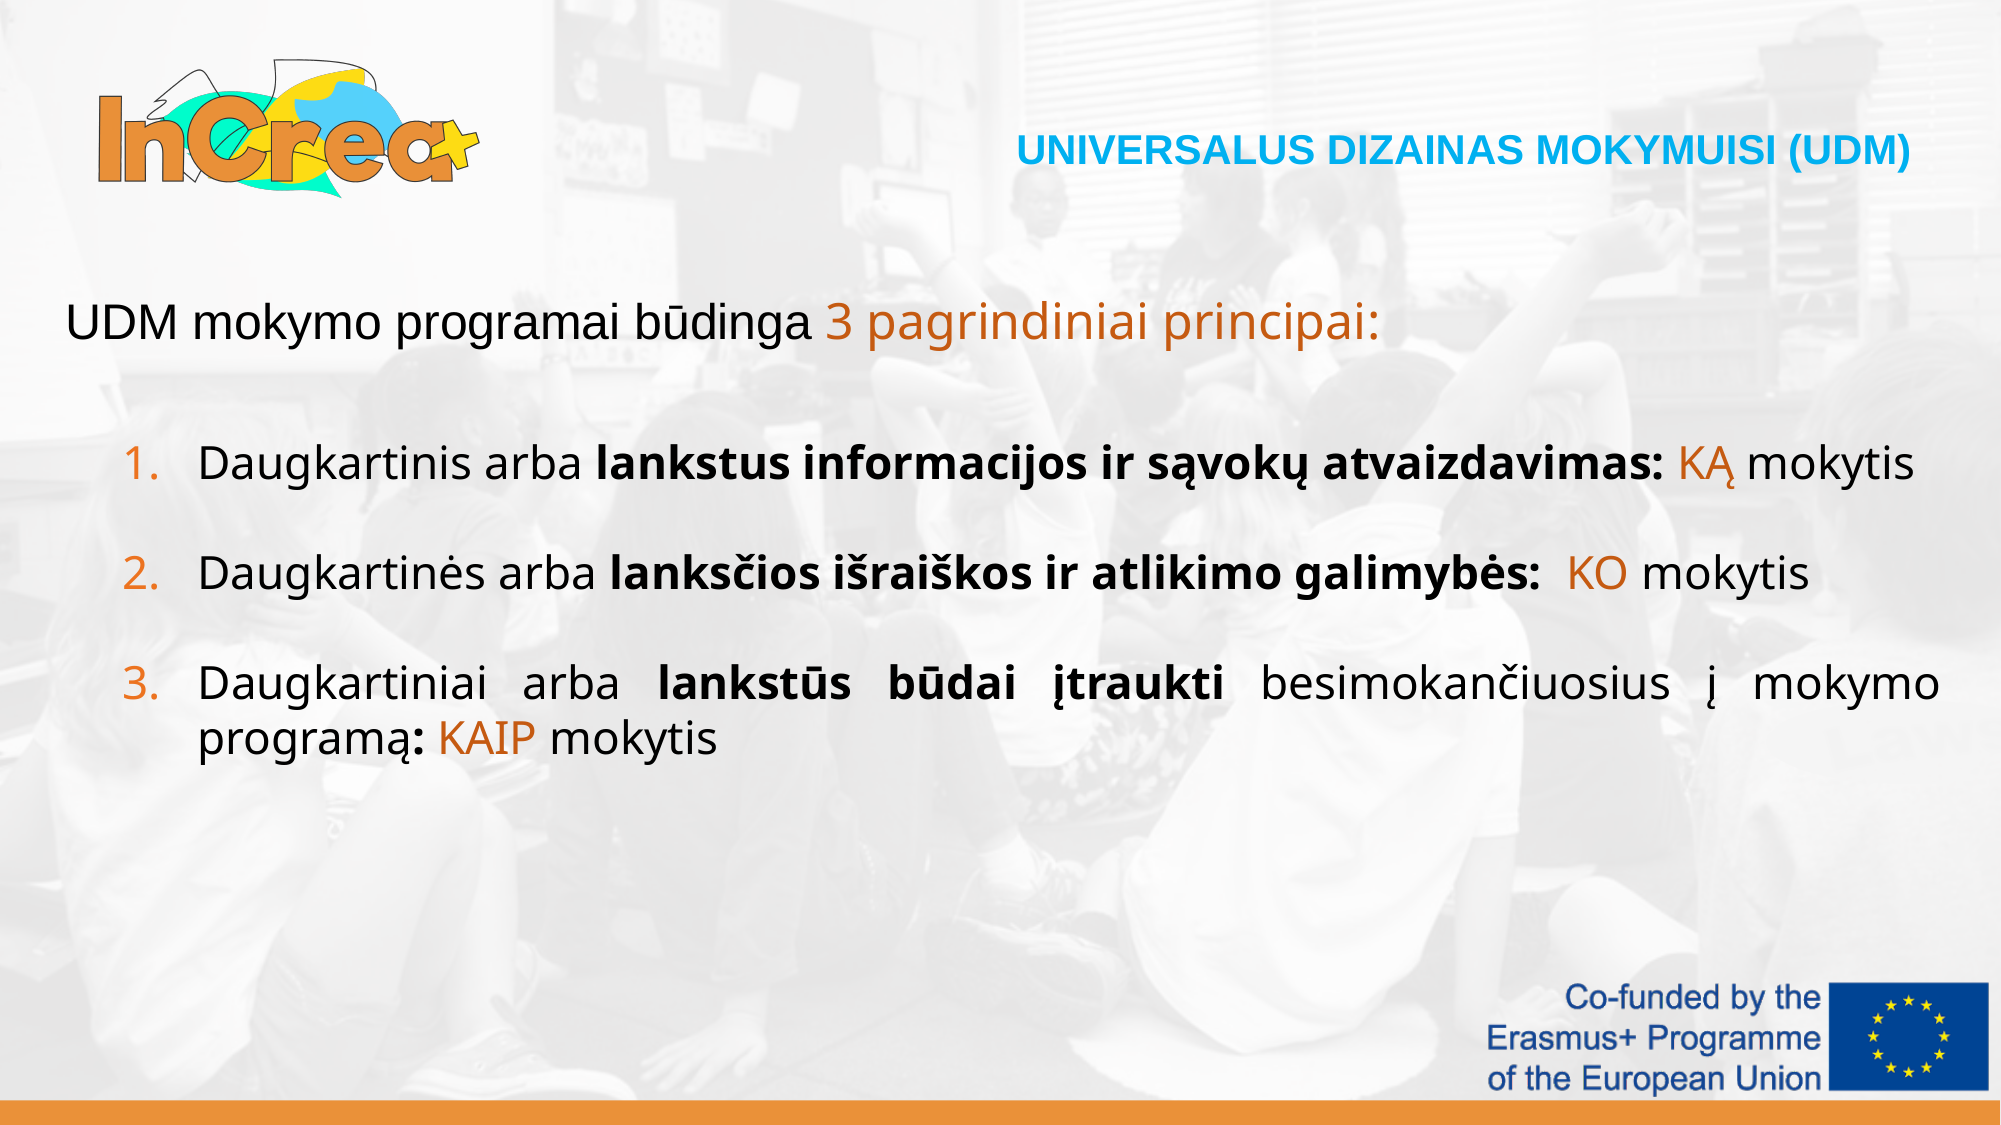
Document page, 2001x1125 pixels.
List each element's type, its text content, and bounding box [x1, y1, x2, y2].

picture [1472, 979, 2000, 1101]
text_box UNIVERSALUS DIZAINAS MOKYMUISI (UDM) [501, 121, 1927, 259]
text_box UDM mokymo programai būdinga 3 pagrindiniai principai: [0, 288, 1507, 427]
picture [93, 52, 482, 203]
text_box Daugkartinis arba lankstus informacijos ir sąvokų atvaizdavimas: KĄ mokytis Daugkartinės arba lanksčios išraiškos ir atlikimo galimybės: KO mokytis Daugkartiniai arba lankstūs būdai įtraukti besimokančiuosius į mokymo programą: KAIP mokytis [78, 426, 1957, 772]
